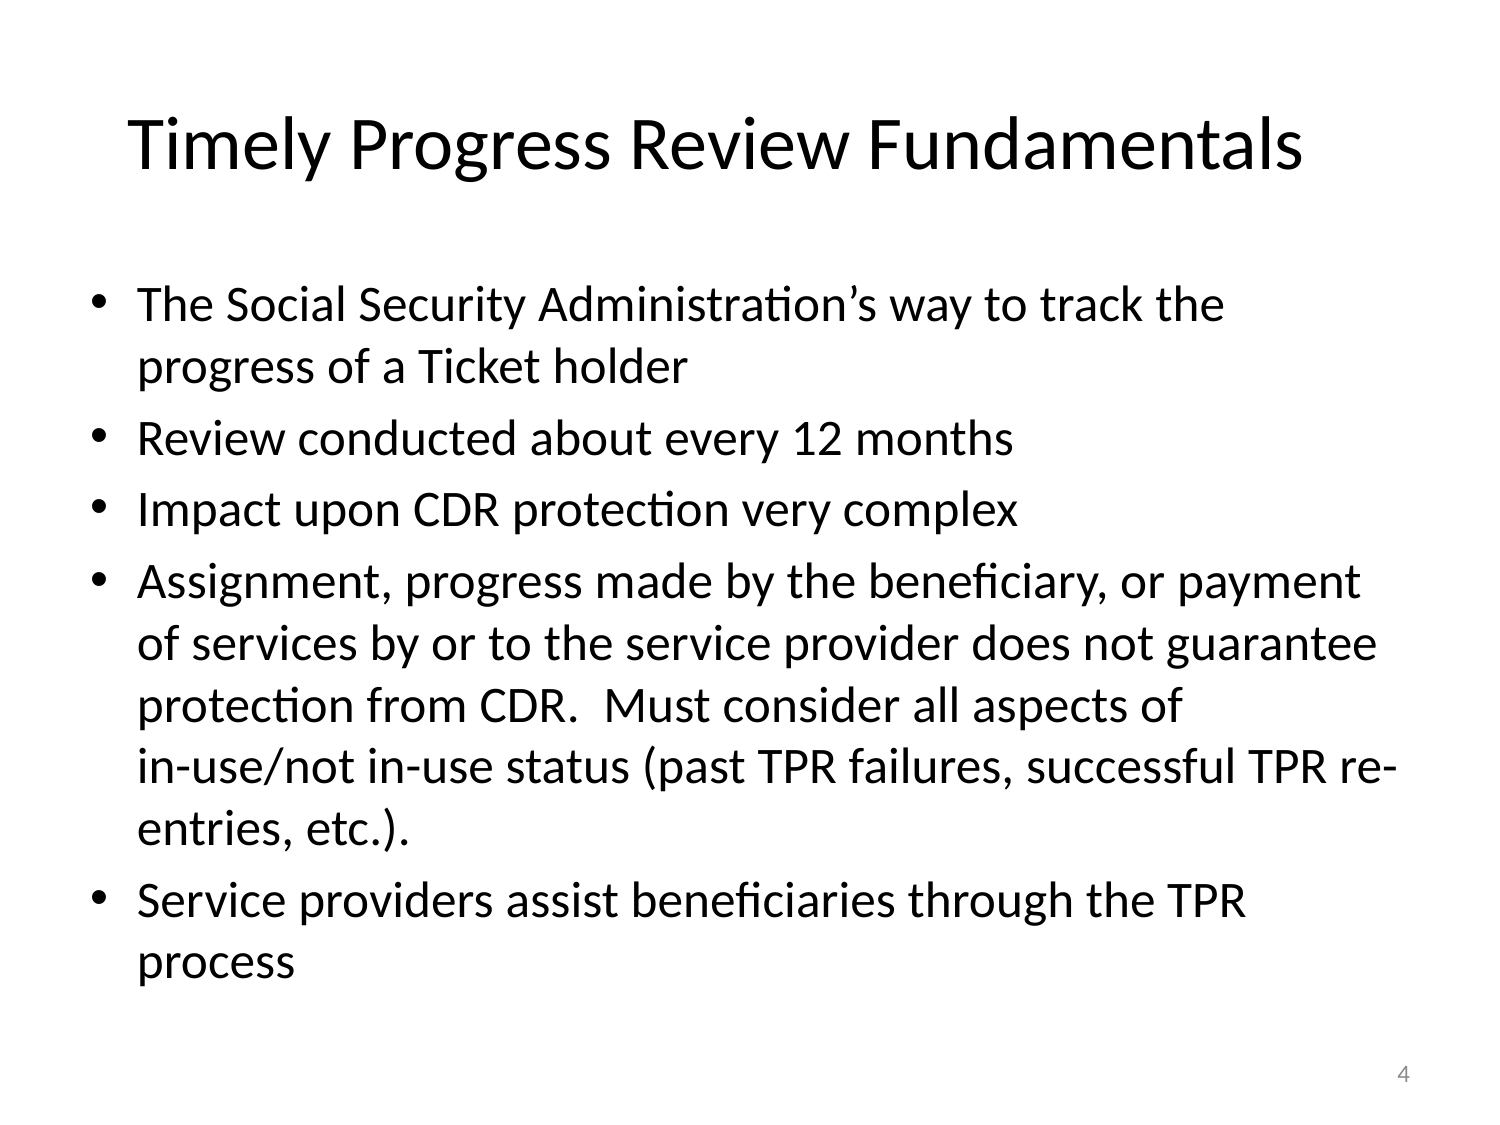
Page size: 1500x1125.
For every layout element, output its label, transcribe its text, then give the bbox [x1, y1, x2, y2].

slide_number 4 [1074, 1042, 1425, 1103]
list The Social Security Administration’s way to track the progress of a Ticket holder Review conducted about every 12 months Impact upon CDR protection very complex Assignment, progress made by the beneficiary, or payment of services by or to the service provider does not guarantee protection from CDR. Must consider all aspects of in-use/not in-use status (past TPR failures, successful TPR re-entries, etc.). Service providers assist beneficiaries through the TPR process [75, 262, 1425, 1005]
title Timely Progress Review Fundamentals [75, 45, 1425, 233]
